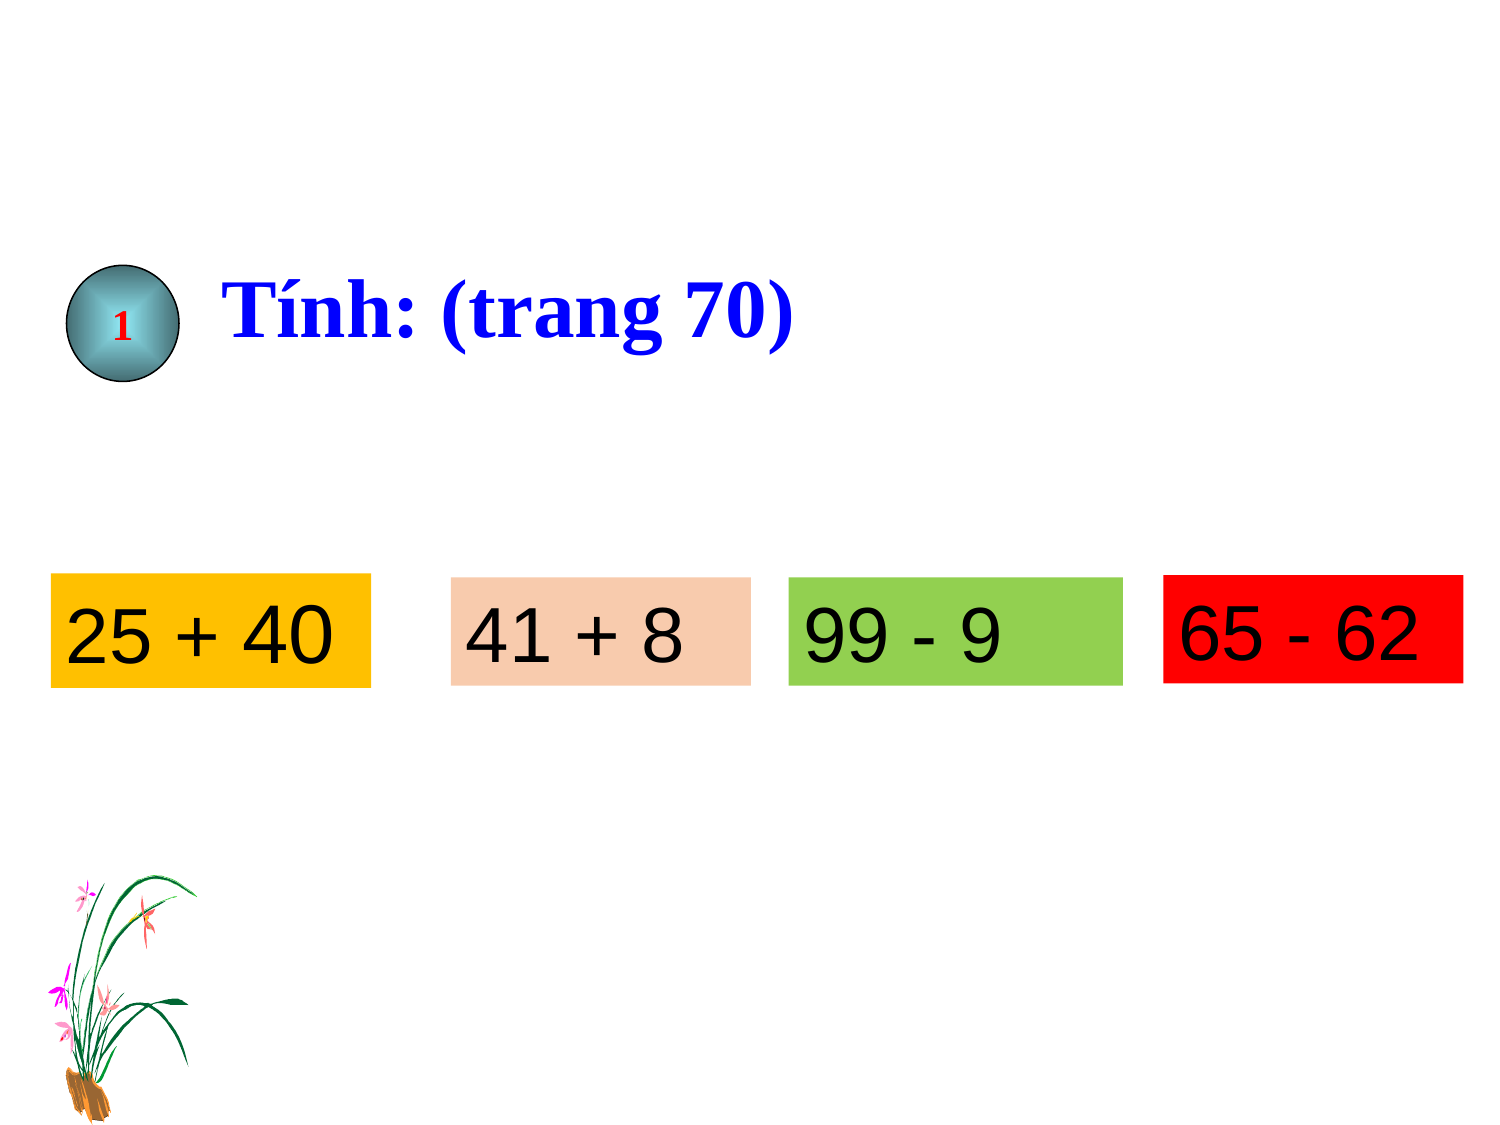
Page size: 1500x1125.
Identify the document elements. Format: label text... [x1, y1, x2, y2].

text_box Tính: (trang 70) [195, 246, 1058, 362]
text_box 1 [66, 265, 179, 382]
text_box 99 - 9 [788, 577, 1123, 686]
text_box 41 + 8 [450, 577, 751, 686]
text_box 25 + 40 [50, 573, 372, 688]
picture [48, 874, 198, 1125]
text_box 65 - 62 [1163, 575, 1464, 684]
